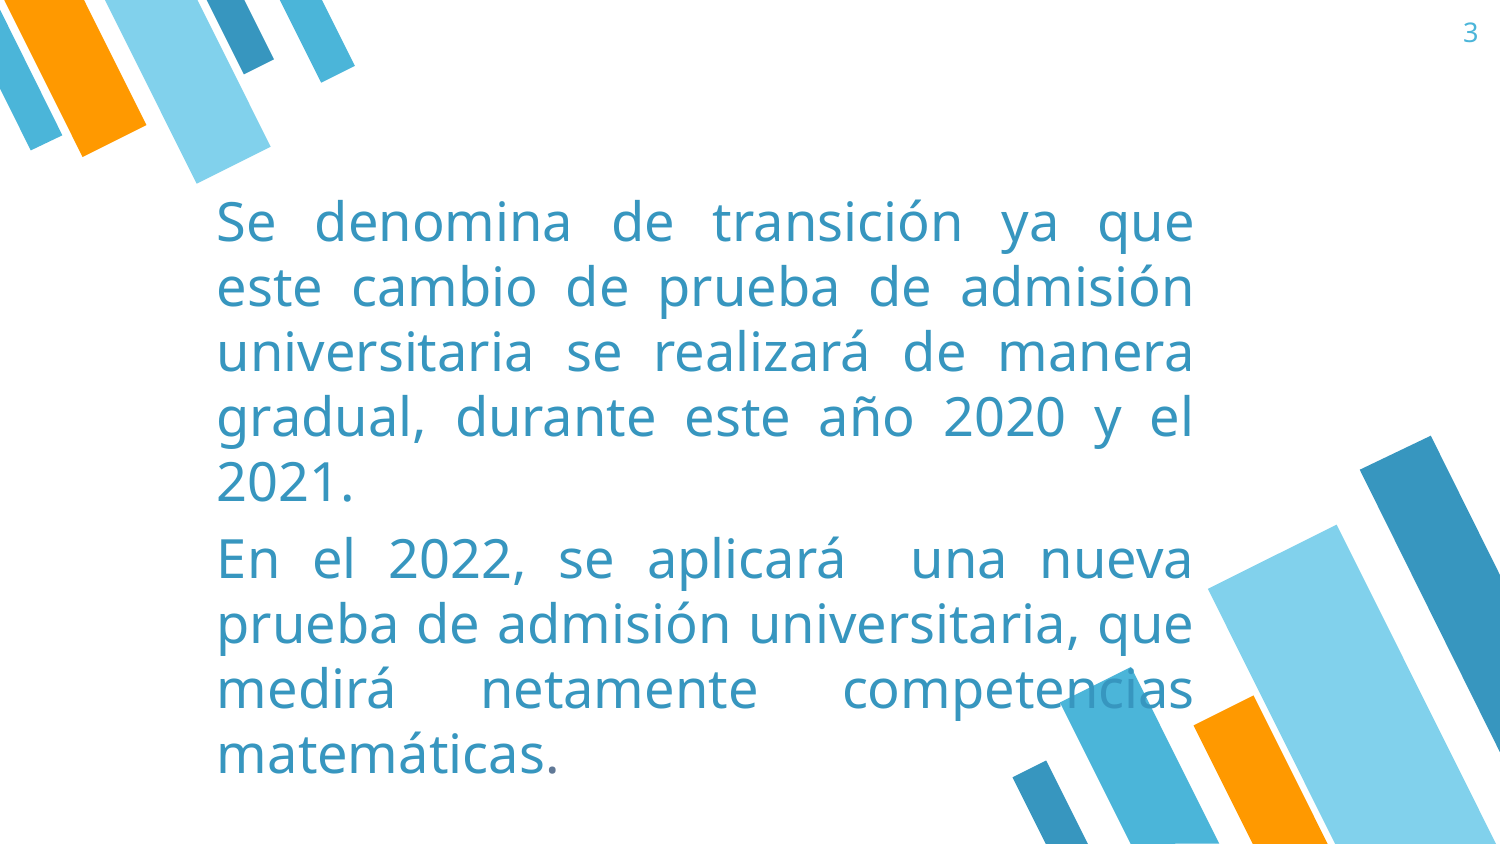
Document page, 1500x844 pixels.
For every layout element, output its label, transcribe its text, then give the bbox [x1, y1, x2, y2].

slide_number 3 [1403, 0, 1494, 65]
list Se denomina de transición ya que este cambio de prueba de admisión universitaria se realizará de manera gradual, durante este año 2020 y el 2021. En el 2022, se aplicará una nueva prueba de admisión universitaria, que medirá netamente competencias matemáticas. [185, 172, 1211, 586]
